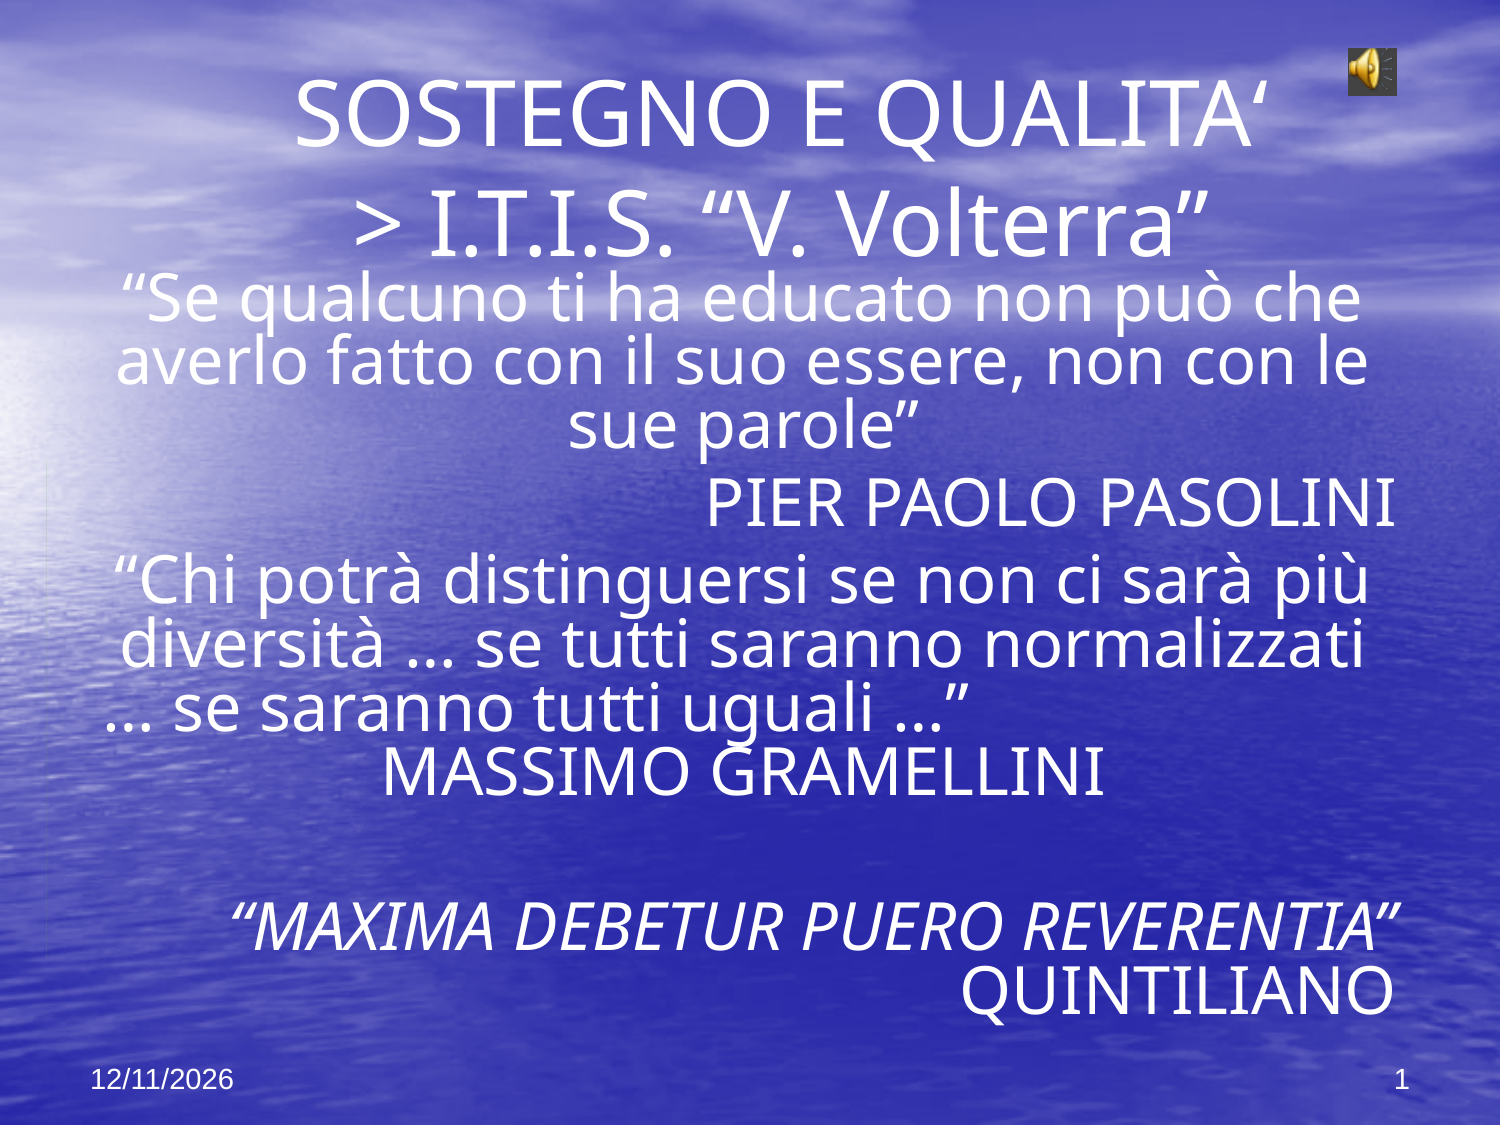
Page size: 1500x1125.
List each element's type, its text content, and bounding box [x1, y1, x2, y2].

slide_number 1 [1074, 1024, 1426, 1103]
title SOSTEGNO E QUALITA‘ > I.T.I.S. “V. Volterra” [62, 0, 1500, 283]
picture [1347, 46, 1398, 98]
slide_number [74, 1076, 426, 1103]
subtitle “Se qualcuno ti ha educato non può che averlo fatto con il suo essere, non con le sue parole” PIER PAOLO PASOLINI “Chi potrà distinguersi se non ci sarà più diversità … se tutti saranno normalizzati … se saranno tutti uguali …” MASSIMO GRAMELLINI “MAXIMA DEBETUR PUERO REVERENTIA” QUINTILIANO [74, 262, 1413, 1076]
